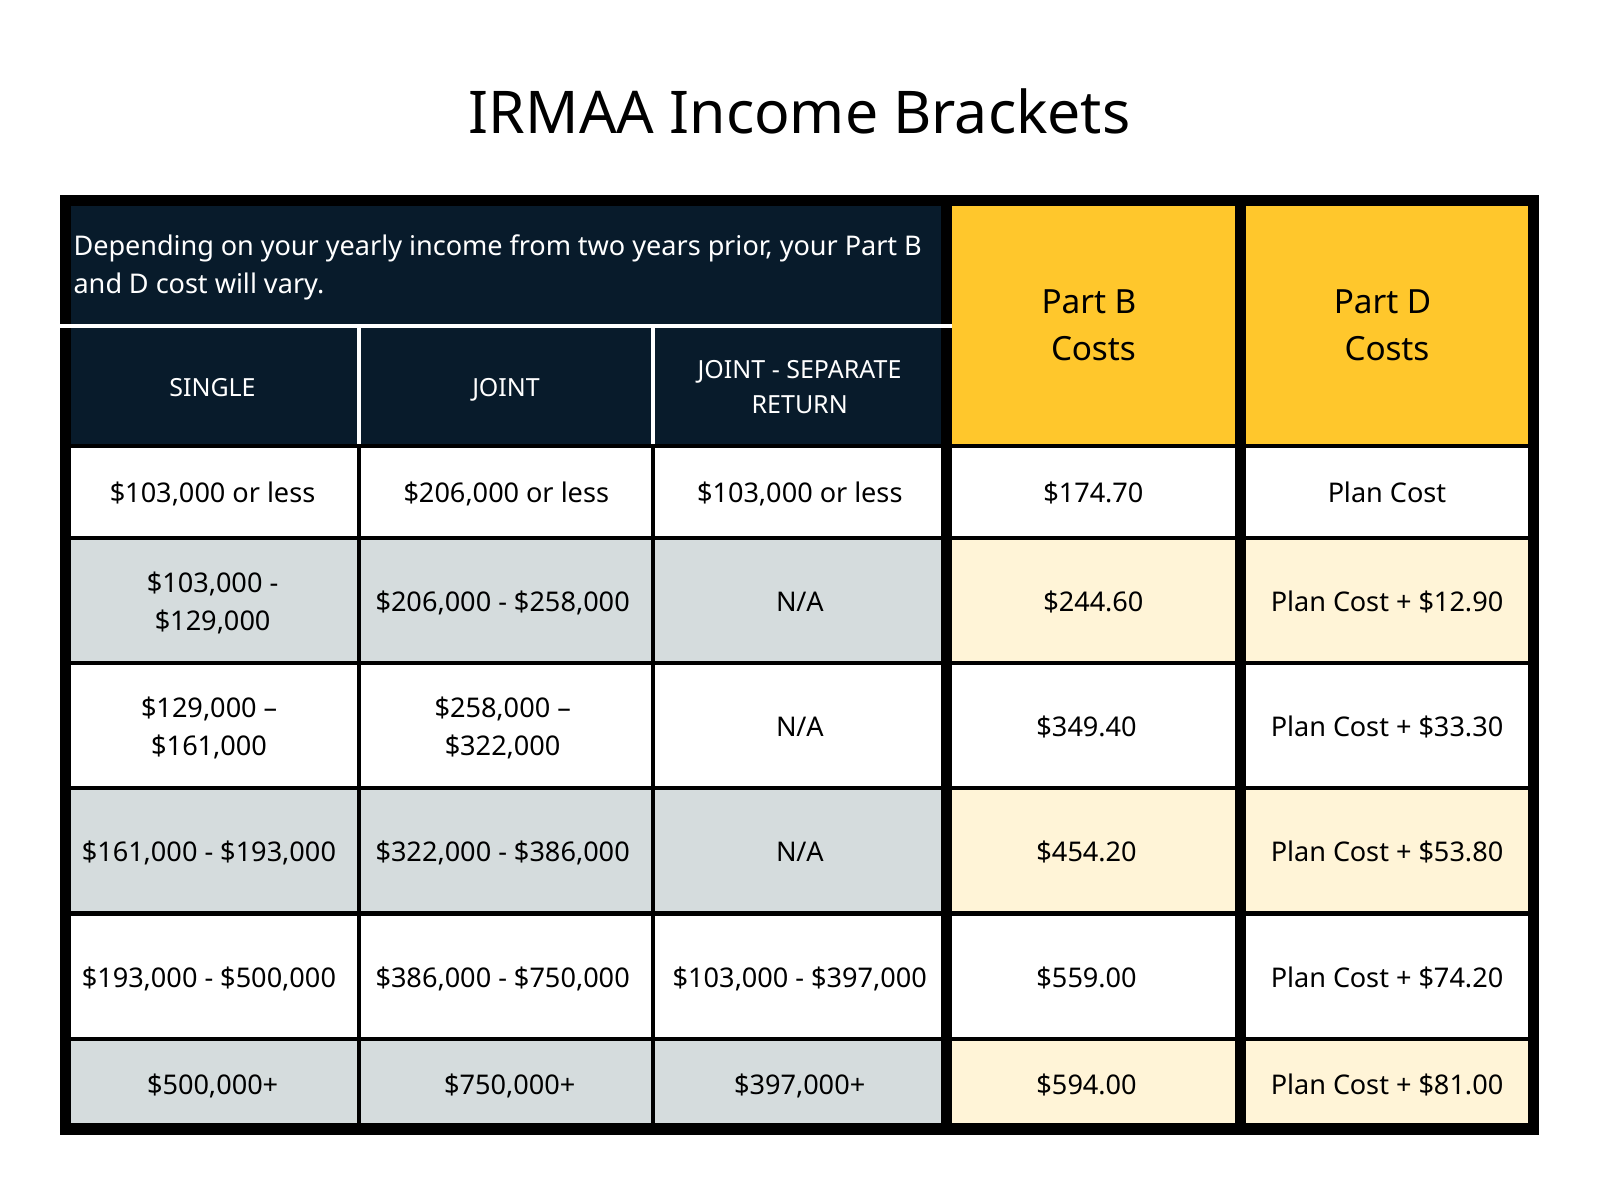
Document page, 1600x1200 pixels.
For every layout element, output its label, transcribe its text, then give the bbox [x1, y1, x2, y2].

table_cell $386,000 - $750,000 [361, 916, 651, 1037]
table_cell $454.20 [952, 790, 1235, 911]
table_cell $103,000 or less [71, 448, 357, 536]
table_cell JOINT [361, 328, 651, 444]
table_cell N/A [655, 665, 941, 786]
table_cell $206,000 or less [361, 448, 651, 536]
table_header Depending on your yearly income from two years prior, your Part B and D cost will vary. [71, 206, 941, 324]
table_cell Plan Cost + $12.90 [1246, 540, 1528, 661]
table_cell Plan Cost [1246, 448, 1528, 536]
table_cell $258,000 – $322,000 [361, 665, 651, 786]
table_cell SINGLE [71, 328, 357, 444]
table_cell $206,000 - $258,000 [361, 540, 651, 661]
table_cell Plan Cost + $53.80 [1246, 790, 1528, 911]
table_header Part D Costs [1246, 206, 1528, 444]
table_cell $397,000+ [655, 1041, 941, 1123]
table_cell Plan Cost + $74.20 [1246, 916, 1528, 1037]
table_cell $750,000+ [361, 1041, 651, 1123]
table_cell $103,000 - $129,000 [71, 540, 357, 661]
table_cell $174.70 [952, 448, 1235, 536]
table_cell N/A [655, 540, 941, 661]
table_cell JOINT - SEPARATE RETURN [655, 328, 941, 444]
table_cell $244.60 [952, 540, 1235, 661]
table_cell Plan Cost + $81.00 [1246, 1041, 1528, 1123]
table_cell N/A [655, 790, 941, 911]
table_cell $161,000 - $193,000 [71, 790, 357, 911]
table_cell $500,000+ [71, 1041, 357, 1123]
table_cell $559.00 [952, 916, 1235, 1037]
table_cell $103,000 - $397,000 [655, 916, 941, 1037]
table_cell $594.00 [952, 1041, 1235, 1123]
table_cell $322,000 - $386,000 [361, 790, 651, 911]
table_header Part B Costs [952, 206, 1235, 444]
table_cell Plan Cost + $33.30 [1246, 665, 1528, 786]
table_cell $349.40 [952, 665, 1235, 786]
table_cell $193,000 - $500,000 [71, 916, 357, 1037]
table_cell $129,000 – $161,000 [71, 665, 357, 786]
text_box IRMAA Income Brackets [300, 71, 1300, 146]
table_cell $103,000 or less [655, 448, 941, 536]
